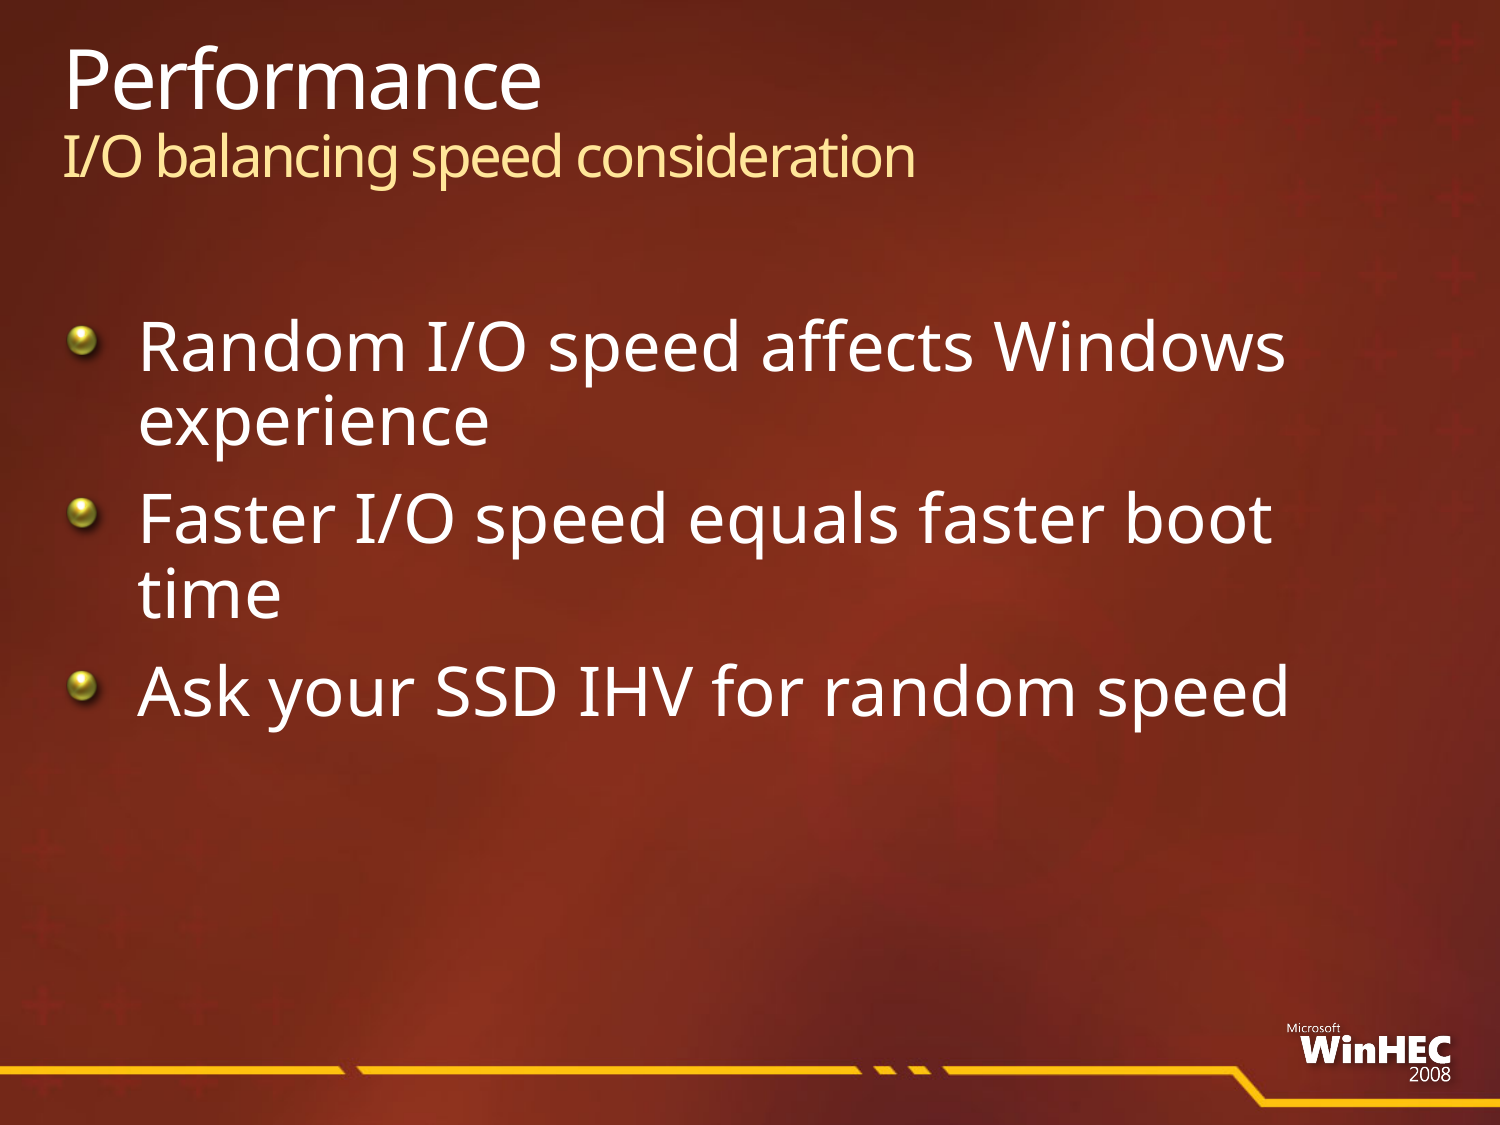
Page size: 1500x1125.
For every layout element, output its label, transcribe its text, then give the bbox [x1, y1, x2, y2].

list Random I/O speed affects Windows experience Faster I/O speed equals faster boot time Ask your SSD IHV for random speed [62, 311, 1438, 663]
picture [0, 0, 1500, 1125]
title Performance I/O balancing speed consideration [62, 37, 1438, 193]
